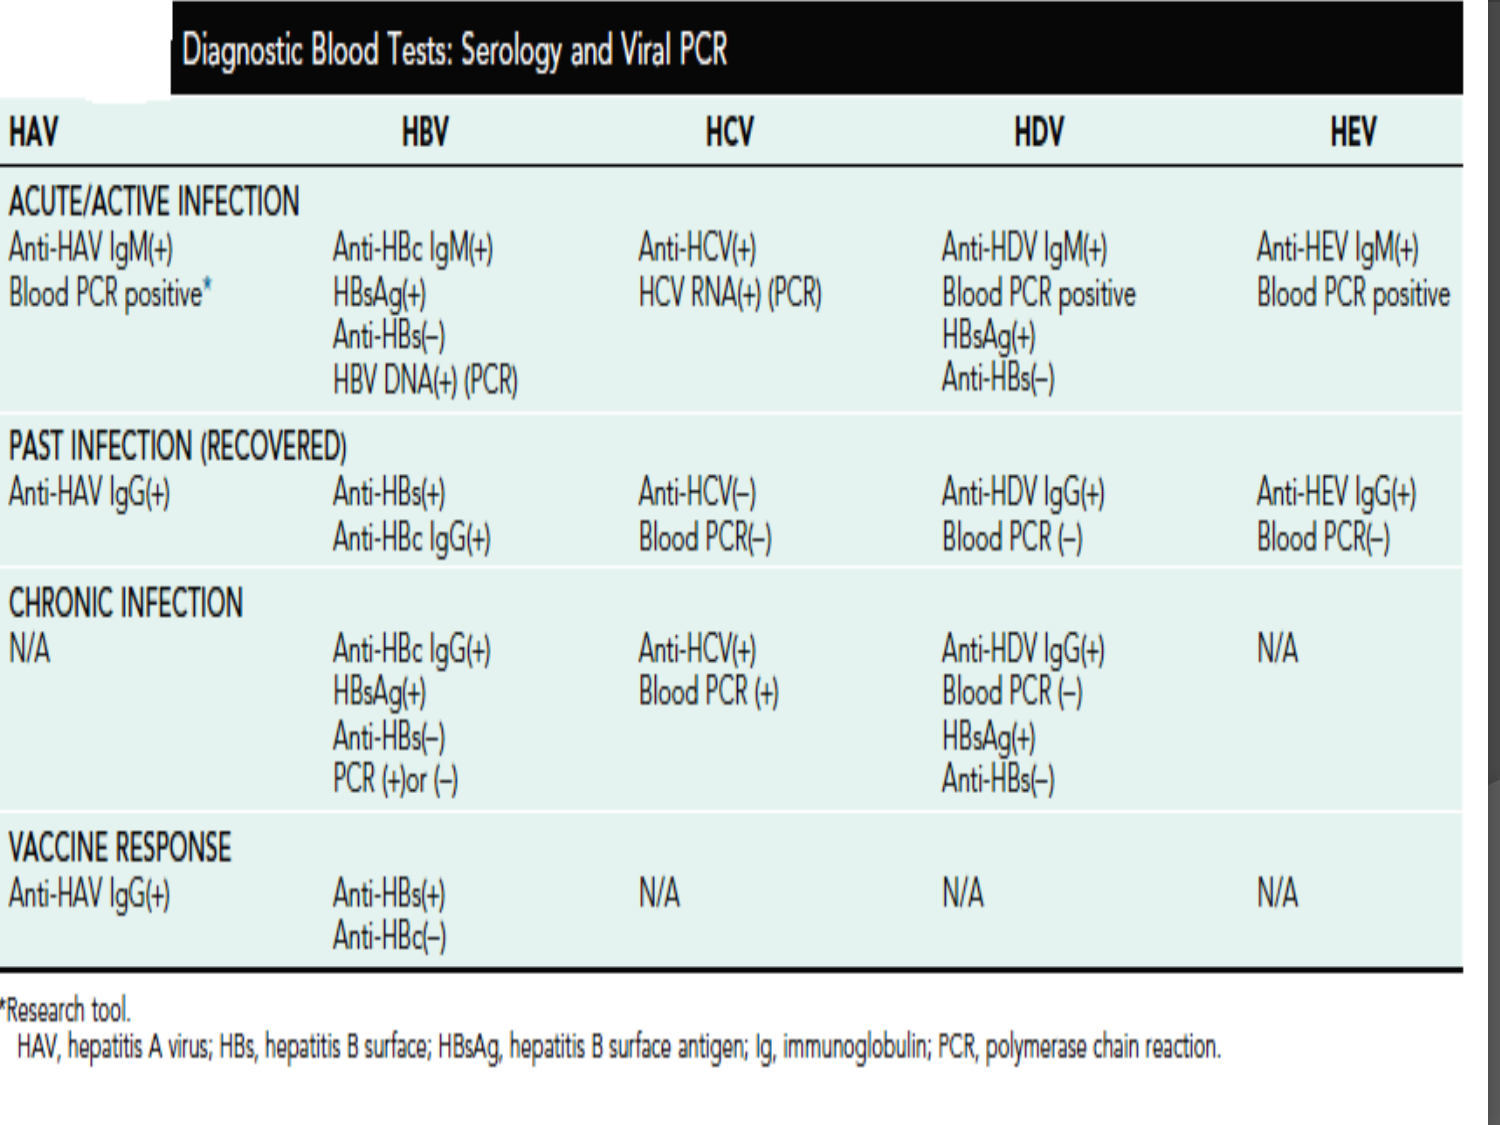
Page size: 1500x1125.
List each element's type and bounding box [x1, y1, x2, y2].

list [0, 0, 1488, 1125]
